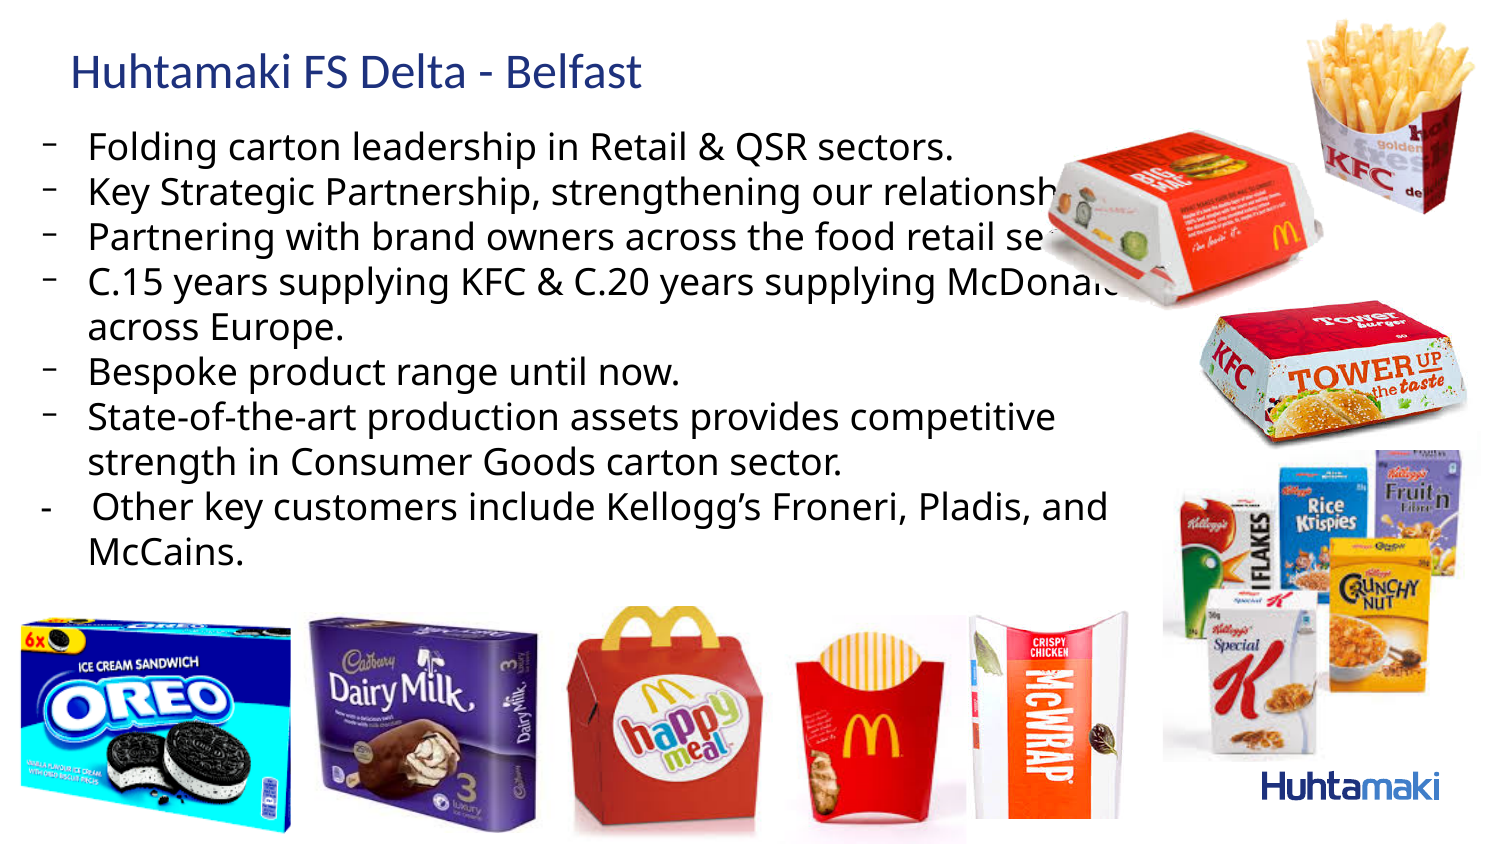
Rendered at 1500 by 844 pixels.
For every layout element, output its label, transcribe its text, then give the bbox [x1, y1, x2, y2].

picture [12, 598, 967, 844]
title Huhtamaki FS Delta - Belfast [55, 37, 1290, 115]
picture [968, 610, 1129, 819]
list Folding carton leadership in Retail & QSR sectors. Key Strategic Partnership, strengthening our relationship: Partnering with brand owners across the food retail sector. C.15 years supplying KFC & C.20 years supplying McDonald’s across Europe. Bespoke product range until now. State-of-the-art production assets provides competitive strength in Consumer Goods carton sector. - Other key customers include Kellogg’s Froneri, Pladis, and McCains. [25, 115, 1199, 688]
picture [1030, 11, 1490, 762]
